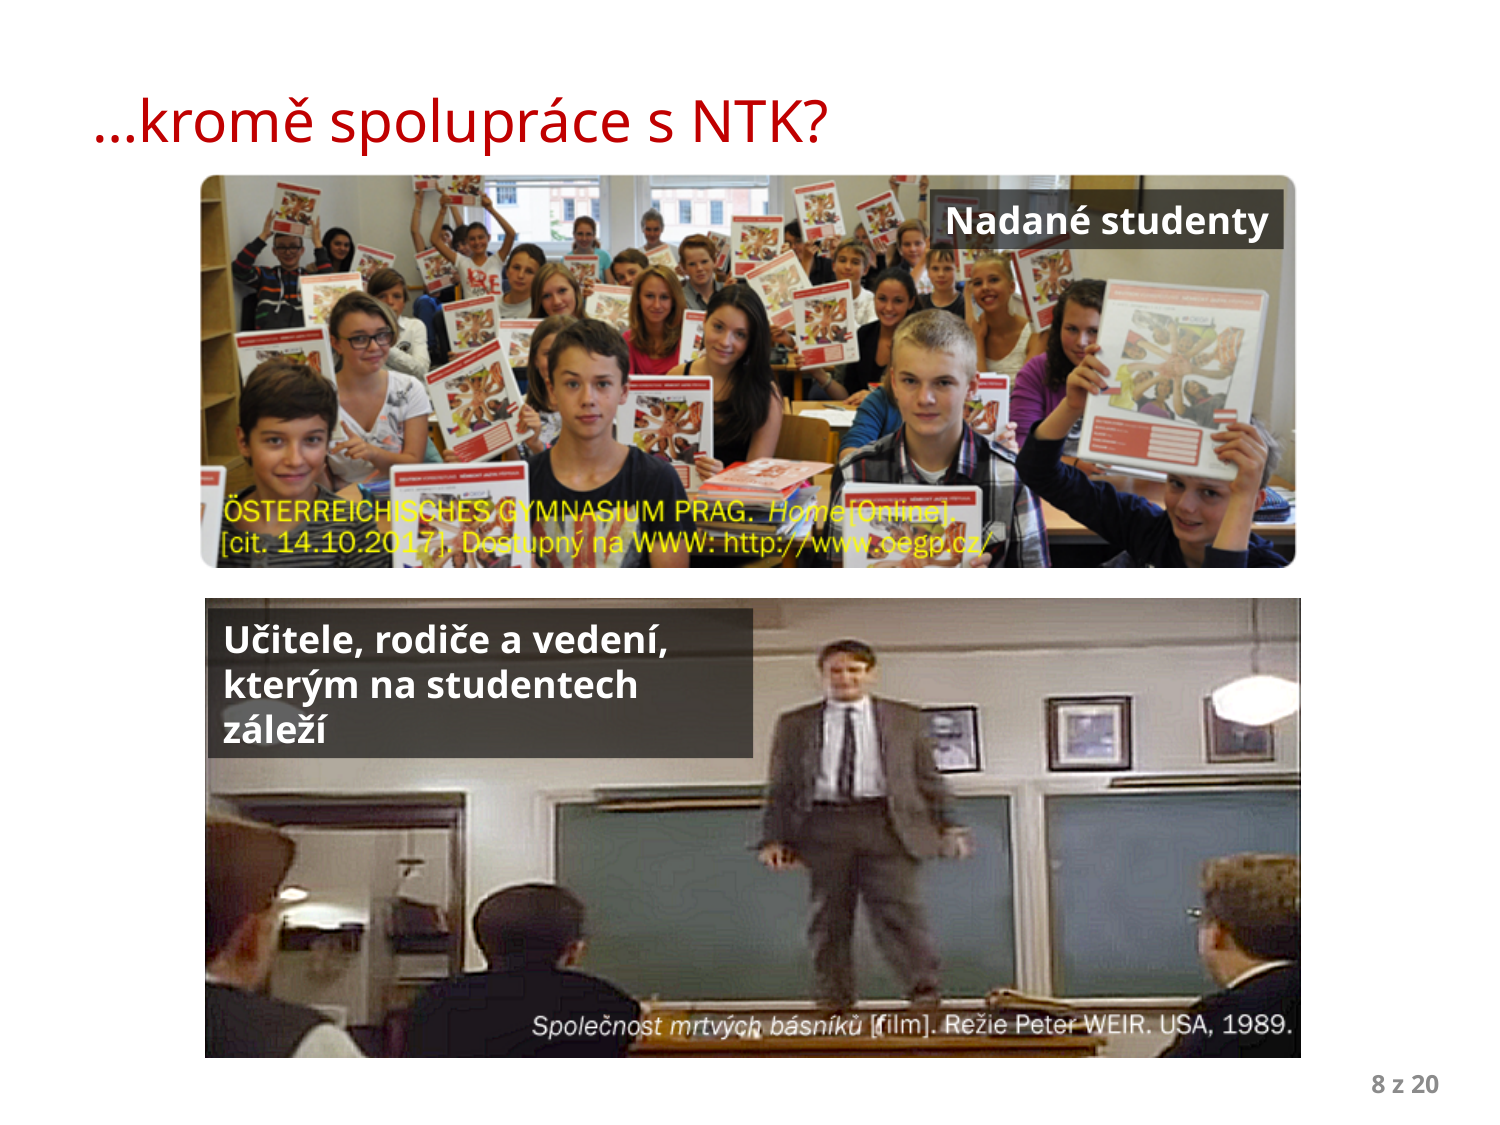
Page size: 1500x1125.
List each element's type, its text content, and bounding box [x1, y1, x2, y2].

picture [205, 598, 1301, 1058]
picture [195, 174, 1297, 568]
slide_number 8 z 20 [1104, 1055, 1455, 1116]
title …kromě spolupráce s NTK? [77, 75, 1428, 263]
